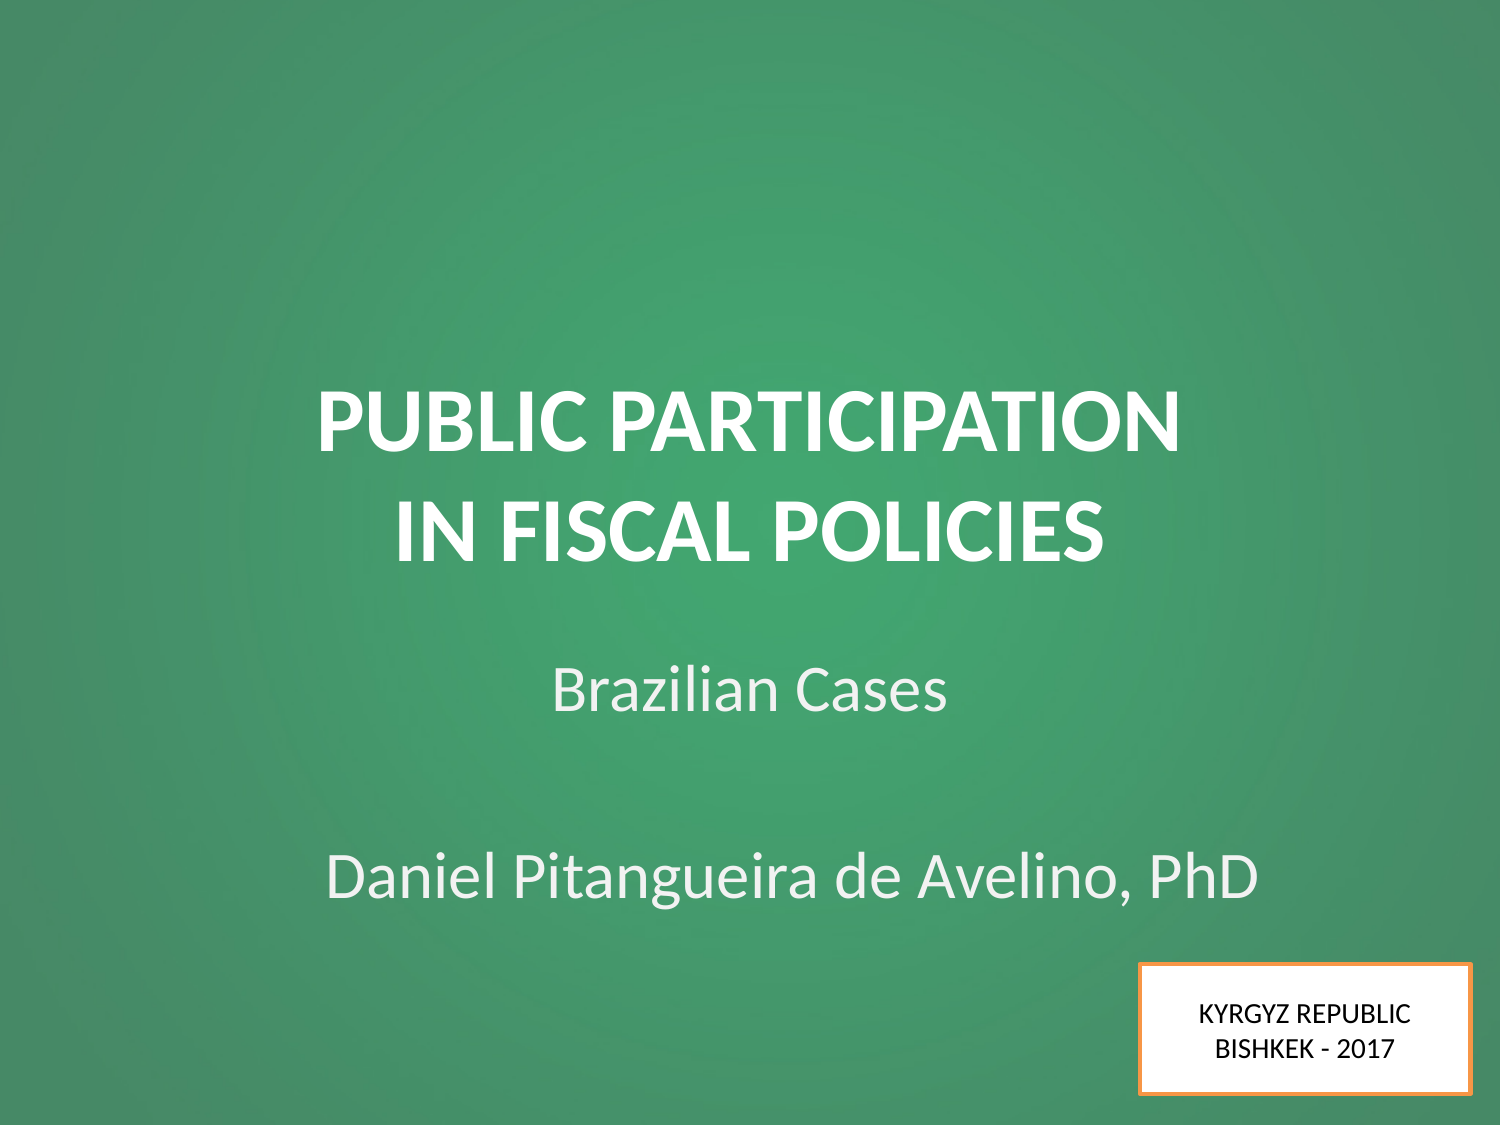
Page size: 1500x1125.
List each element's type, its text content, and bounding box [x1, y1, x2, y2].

picture [0, 0, 1500, 1125]
title PUBLIC PARTICIPATION IN FISCAL POLICIES [112, 349, 1388, 591]
subtitle Brazilian Cases Daniel Pitangueira de Avelino, PhD [224, 637, 1276, 926]
